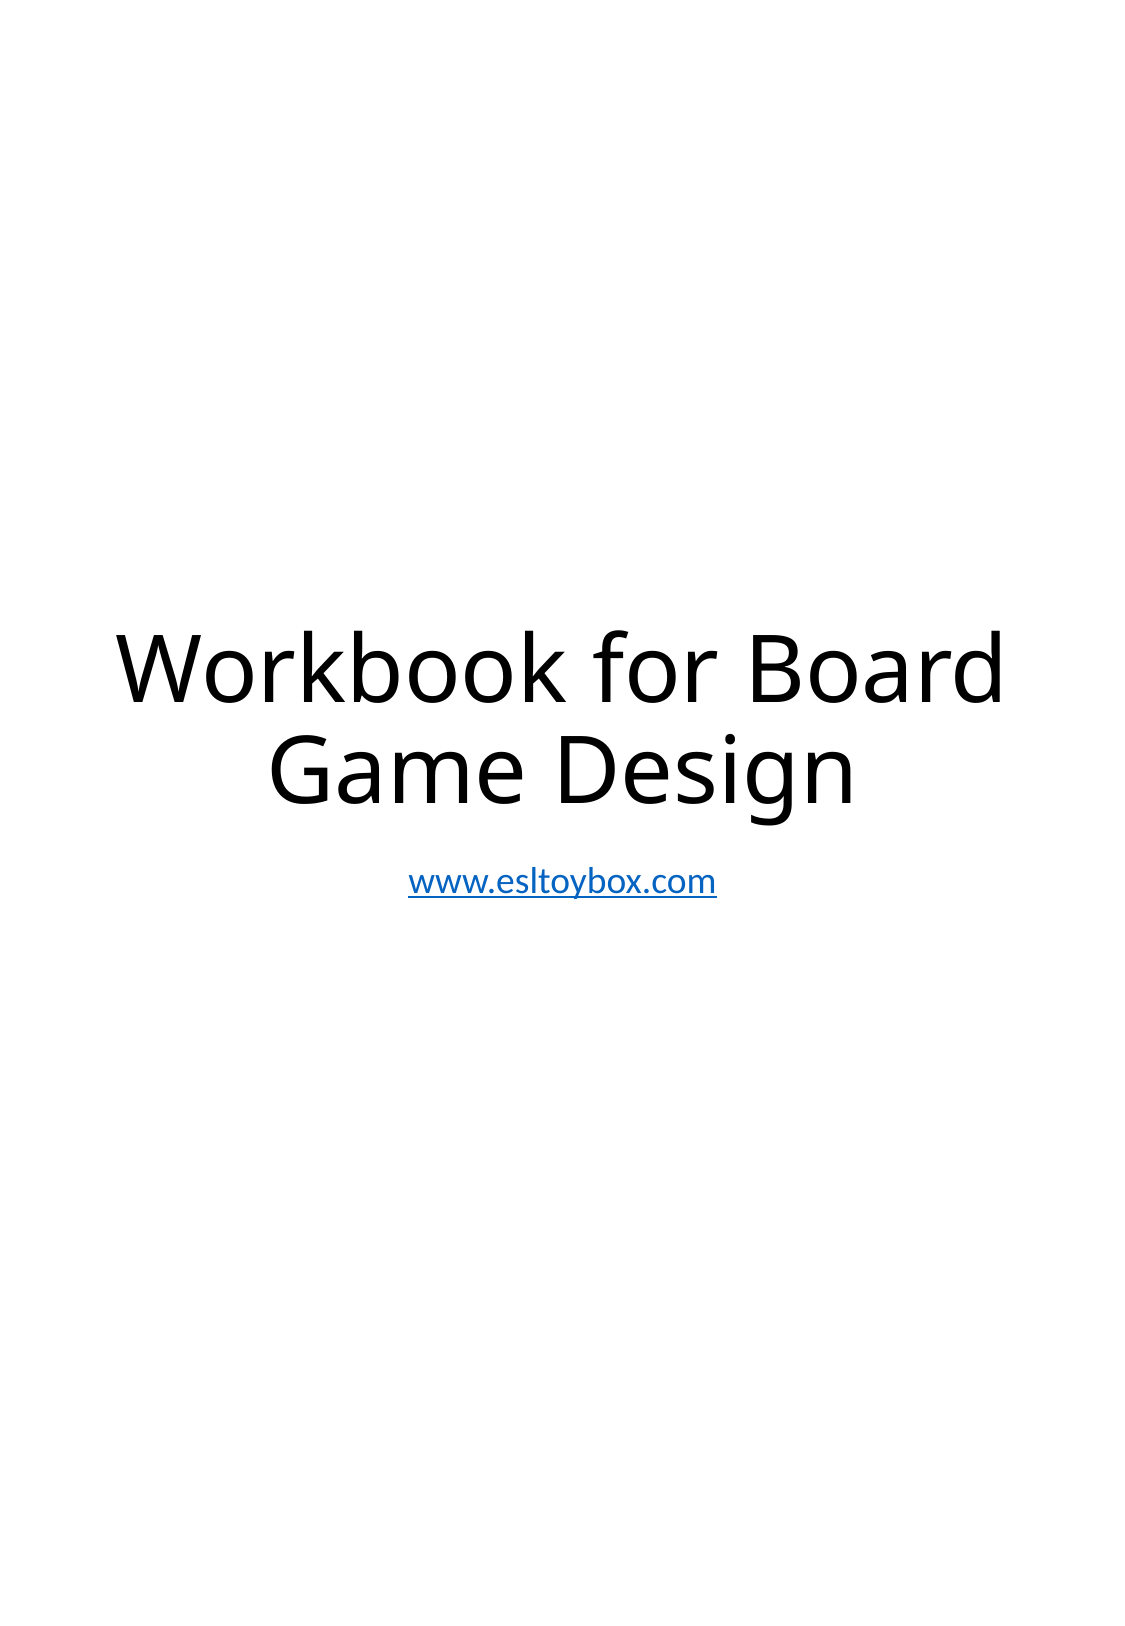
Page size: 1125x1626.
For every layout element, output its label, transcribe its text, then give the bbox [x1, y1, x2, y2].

title Workbook for Board Game Design [84, 265, 1041, 832]
subtitle www.esltoybox.com [140, 853, 985, 1246]
